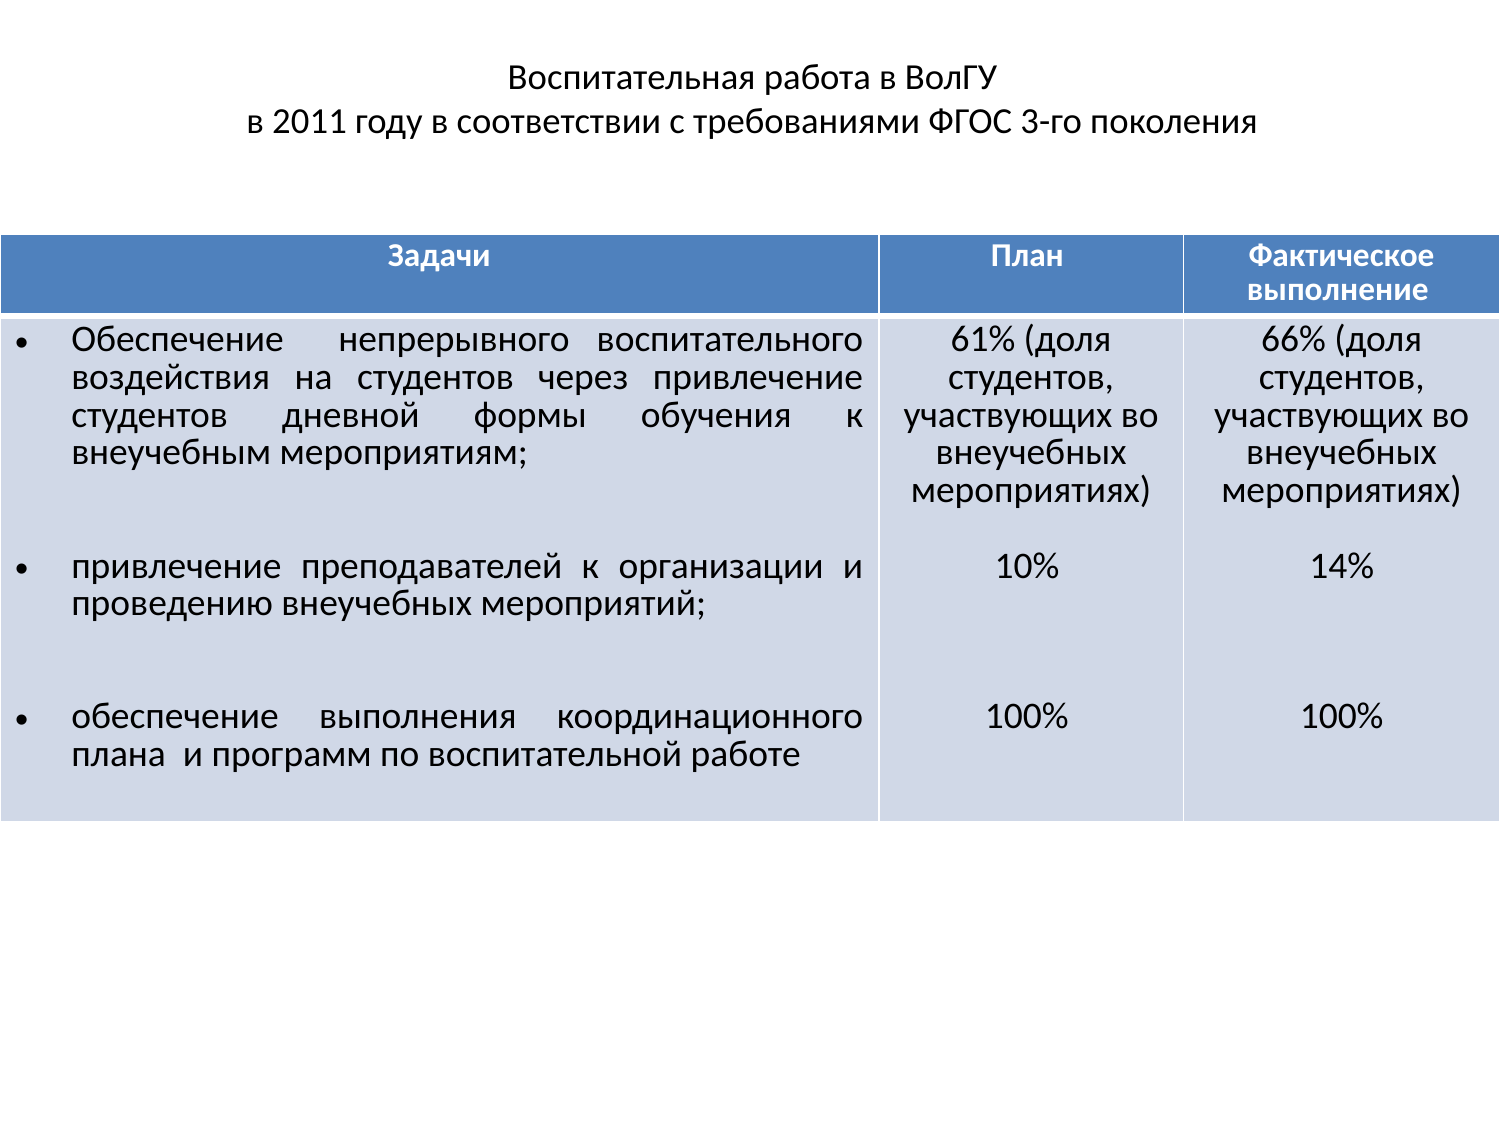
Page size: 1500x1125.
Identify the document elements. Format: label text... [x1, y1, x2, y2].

table_cell Обеспечение непрерывного воспитательного воздействия на студентов через привлечение студентов дневной формы обучения к внеучебным мероприятиям; привлечение преподавателей к организации и проведению внеучебных мероприятий; обеспечение выполнения координационного плана и программ по воспитательной работе [1, 319, 878, 821]
table_header Фактическое выполнение [1184, 235, 1499, 313]
title Воспитательная работа в ВолГУ в 2011 году в соответствии с требованиями ФГОС 3-го поколения [82, 0, 1432, 190]
table_header Задачи [1, 235, 878, 313]
table_cell 61% (доля студентов, участвующих во внеучебных мероприятиях) 10% 100% [880, 319, 1183, 821]
table_header План [880, 235, 1183, 313]
table_cell 66% (доля студентов, участвующих во внеучебных мероприятиях) 14% 100% [1184, 319, 1499, 821]
